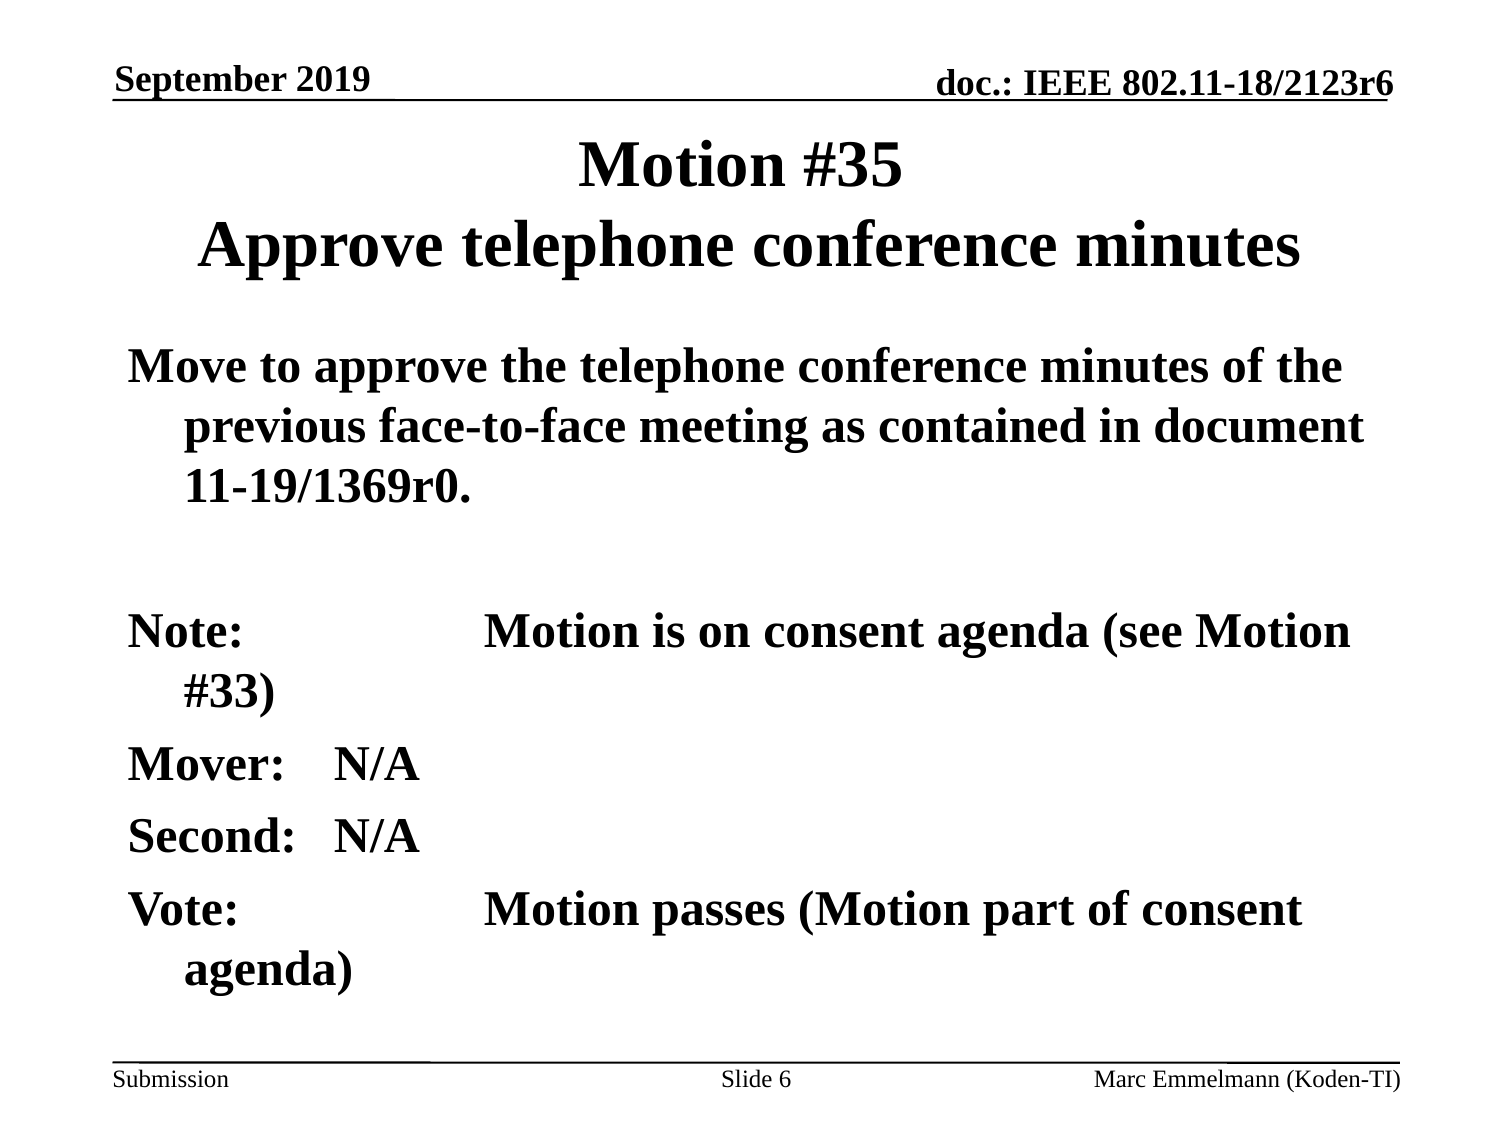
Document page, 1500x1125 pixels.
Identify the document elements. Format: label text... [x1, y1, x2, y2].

list Move to approve the telephone conference minutes of the previous face-to-face meeting as contained in document 11-19/1369r0. Note: Motion is on consent agenda (see Motion #33) Mover: N/A Second: N/A Vote: Motion passes (Motion part of consent agenda) [112, 324, 1388, 1000]
slide_number Slide 6 [712, 1061, 800, 1123]
footer Marc Emmelmann (Koden-TI) [878, 1061, 1402, 1093]
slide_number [114, 54, 423, 100]
title Motion #35 Approve telephone conference minutes [112, 112, 1388, 288]
